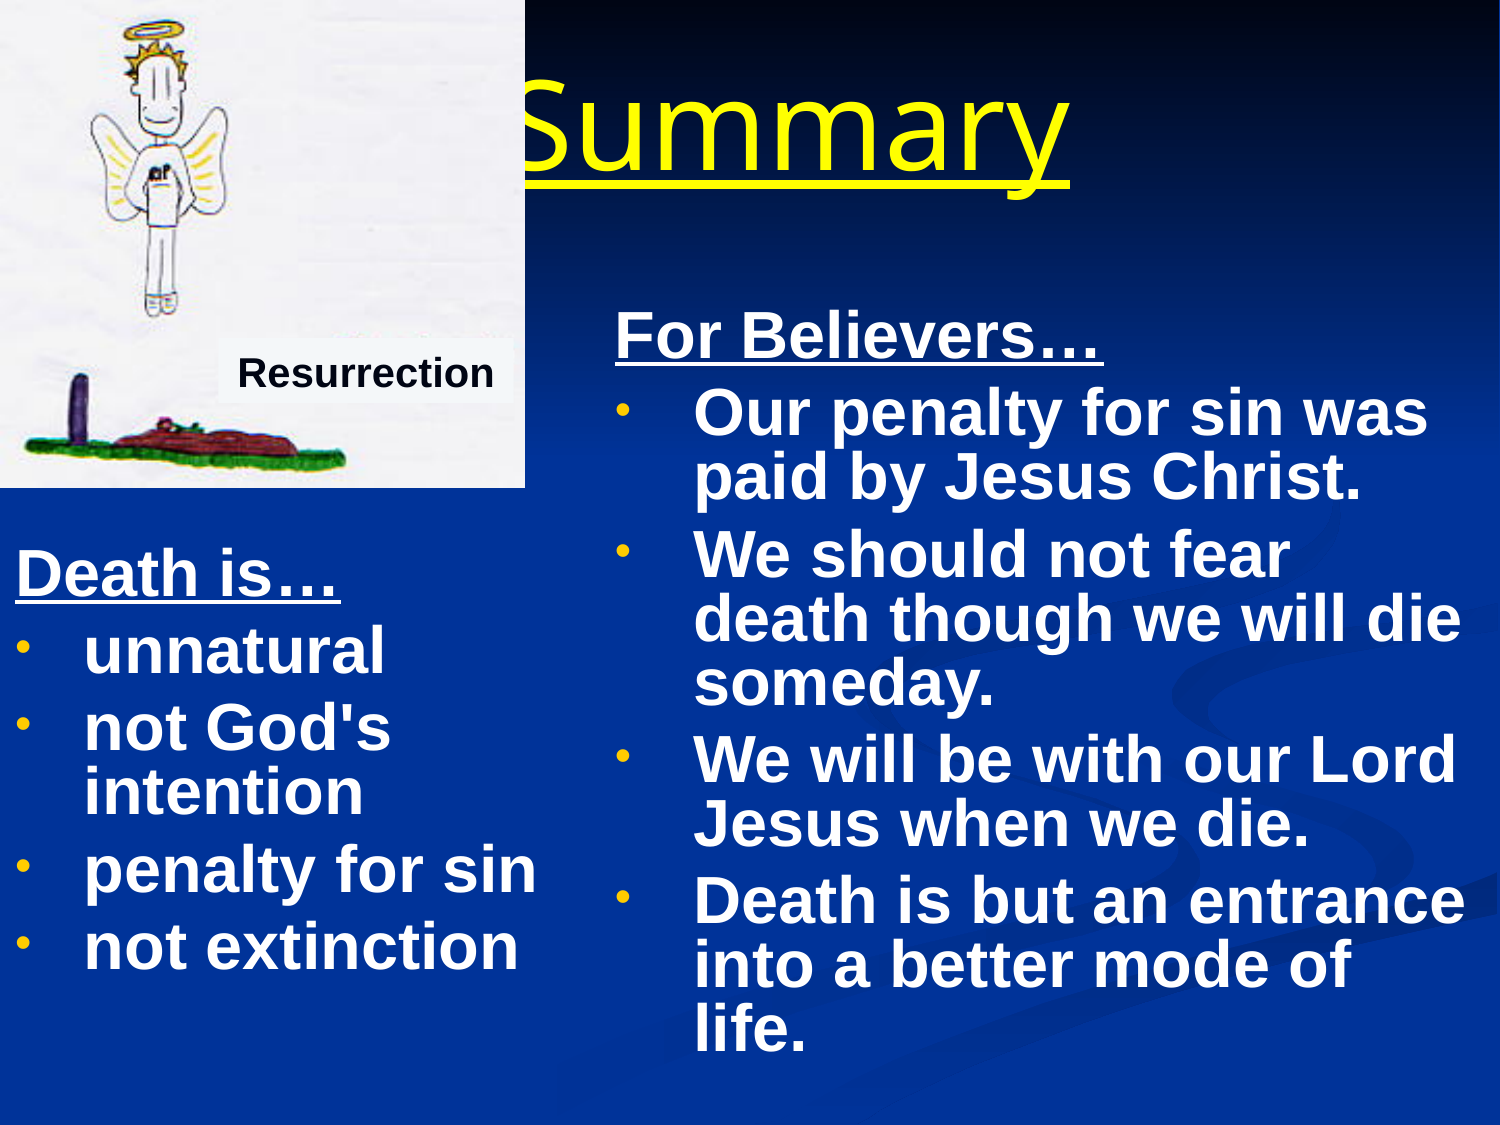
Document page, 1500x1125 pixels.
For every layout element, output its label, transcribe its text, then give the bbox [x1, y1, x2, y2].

text_box For Believers… Our penalty for sin was paid by Jesus Christ. We should not fear death though we will die someday. We will be with our Lord Jesus when we die. Death is but an entrance into a better mode of life. [599, 299, 1500, 1100]
title Summary [527, 0, 1500, 242]
picture [0, 0, 525, 488]
subtitle Death is… unnatural not God's intention penalty for sin not extinction [0, 537, 599, 1088]
